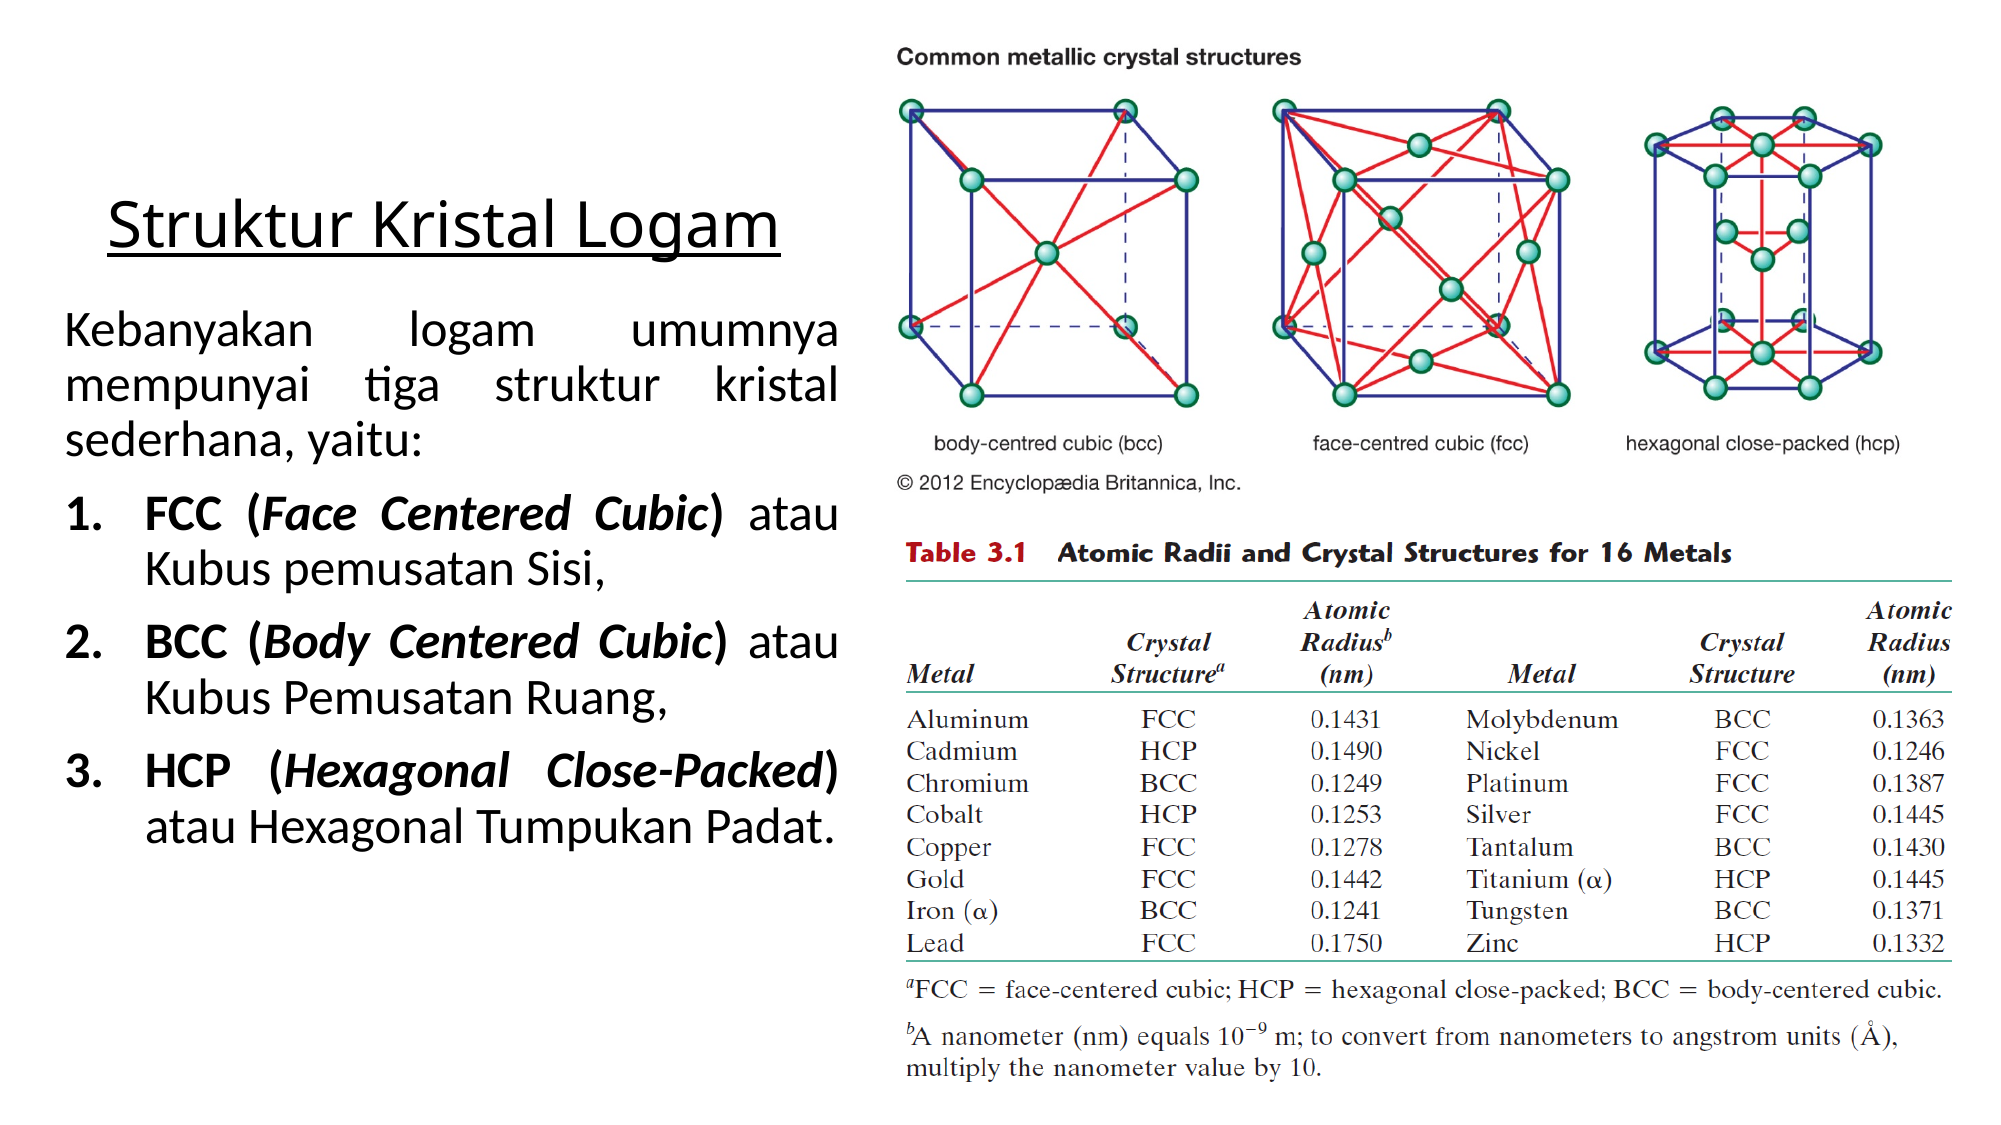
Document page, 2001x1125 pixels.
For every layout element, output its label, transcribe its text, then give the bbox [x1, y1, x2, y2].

picture [888, 38, 1908, 498]
picture [888, 527, 1969, 1090]
title Struktur Kristal Logam [71, 159, 833, 294]
list Kebanyakan logam umumnya mempunyai tiga struktur kristal sederhana, yaitu: FCC (Face Centered Cubic) atau Kubus pemusatan Sisi, BCC (Body Centered Cubic) atau Kubus Pemusatan Ruang, HCP (Hexagonal Close-Packed) atau Hexagonal Tumpukan Padat. [49, 294, 855, 905]
